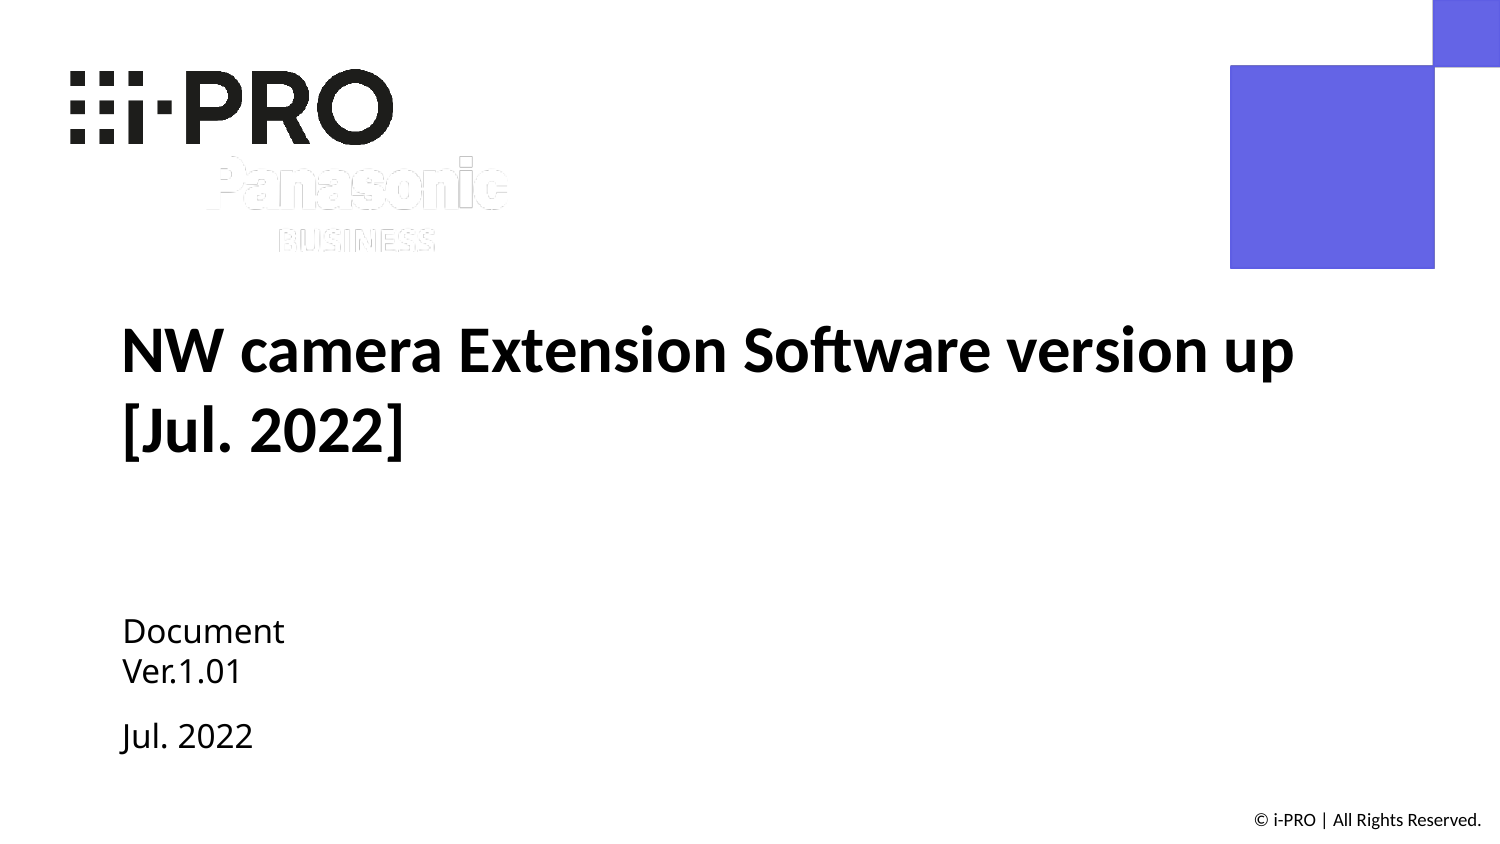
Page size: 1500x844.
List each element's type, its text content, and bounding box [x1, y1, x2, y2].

picture [1230, 0, 1500, 269]
picture [70, 69, 393, 145]
text_box NW camera Extension Software version up [Jul. 2022] [106, 298, 1365, 474]
text_box Jul. 2022 [107, 708, 426, 763]
text_box Document Ver.1.01 [107, 603, 410, 698]
